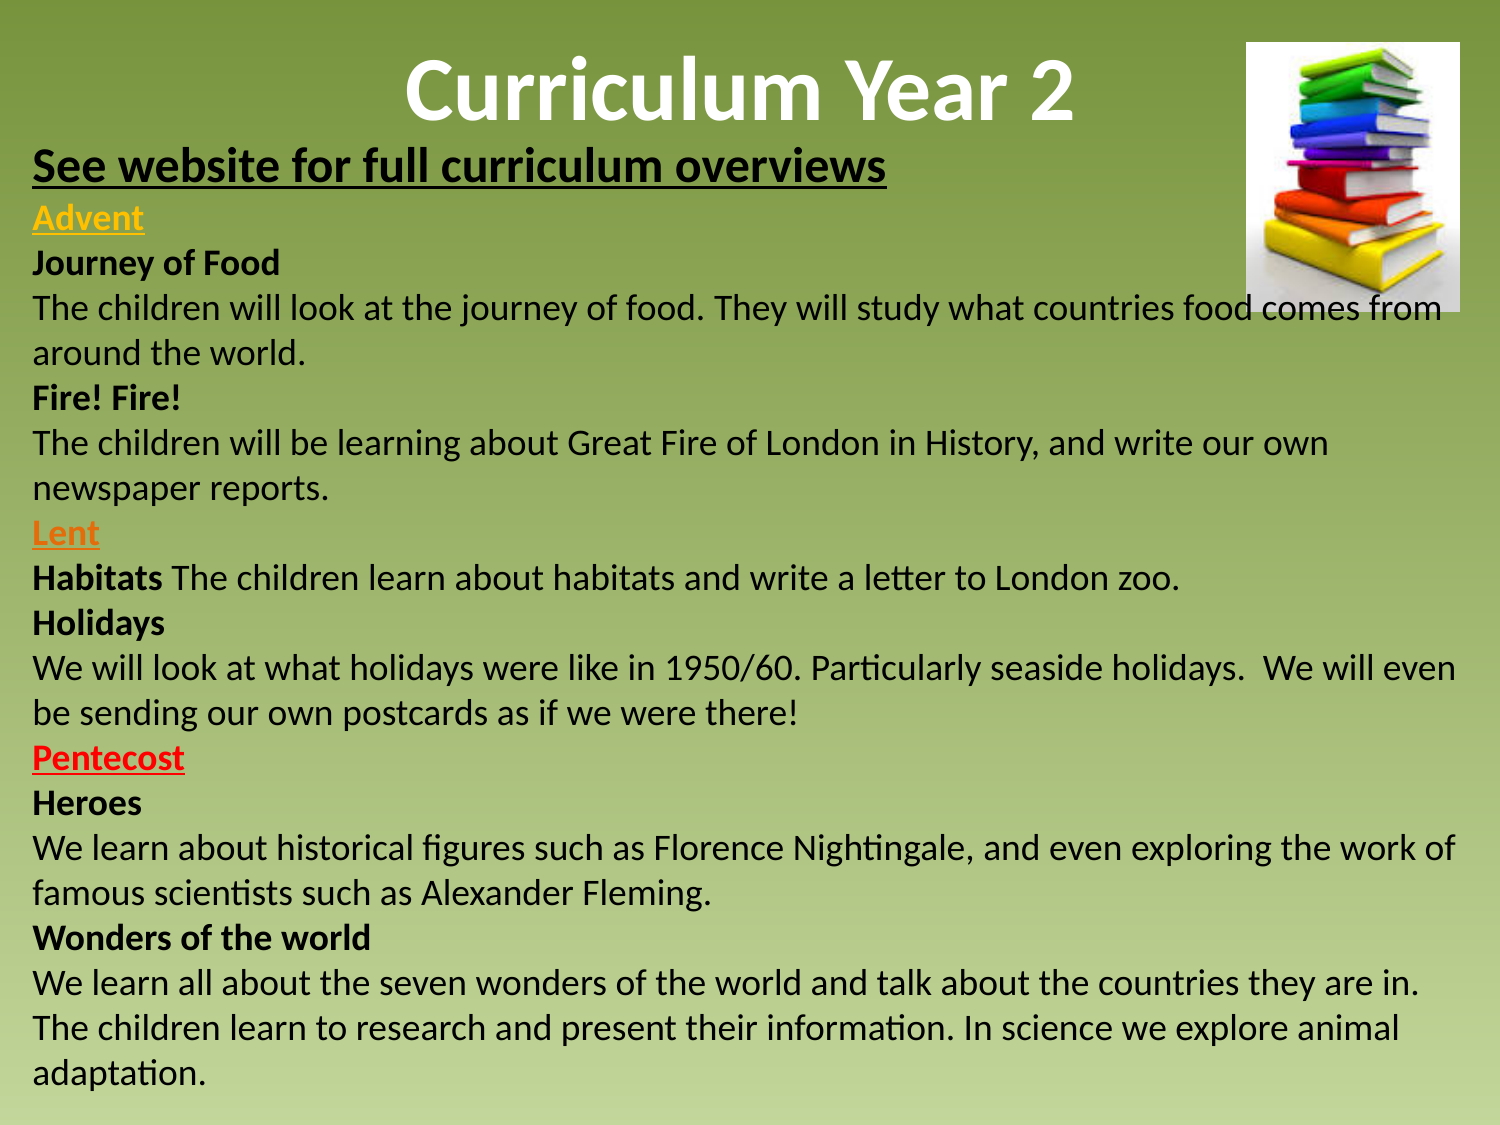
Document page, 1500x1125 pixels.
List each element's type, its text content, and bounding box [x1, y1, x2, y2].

text_box See website for full curriculum overviews Advent Journey of Food The children will look at the journey of food. They will study what countries food comes from around the world. Fire! Fire! The children will be learning about Great Fire of London in History, and write our own newspaper reports. Lent Habitats The children learn about habitats and write a letter to London zoo. Holidays We will look at what holidays were like in 1950/60. Particularly seaside holidays. We will even be sending our own postcards as if we were there! Pentecost Heroes We learn about historical figures such as Florence Nightingale, and even exploring the work of famous scientists such as Alexander Fleming. Wonders of the world We learn all about the seven wonders of the world and talk about the countries they are in. The children learn to research and present their information. In science we explore animal adaptation. [17, 125, 1483, 1101]
picture [1245, 42, 1460, 312]
title Curriculum Year 2 [76, 19, 1427, 125]
